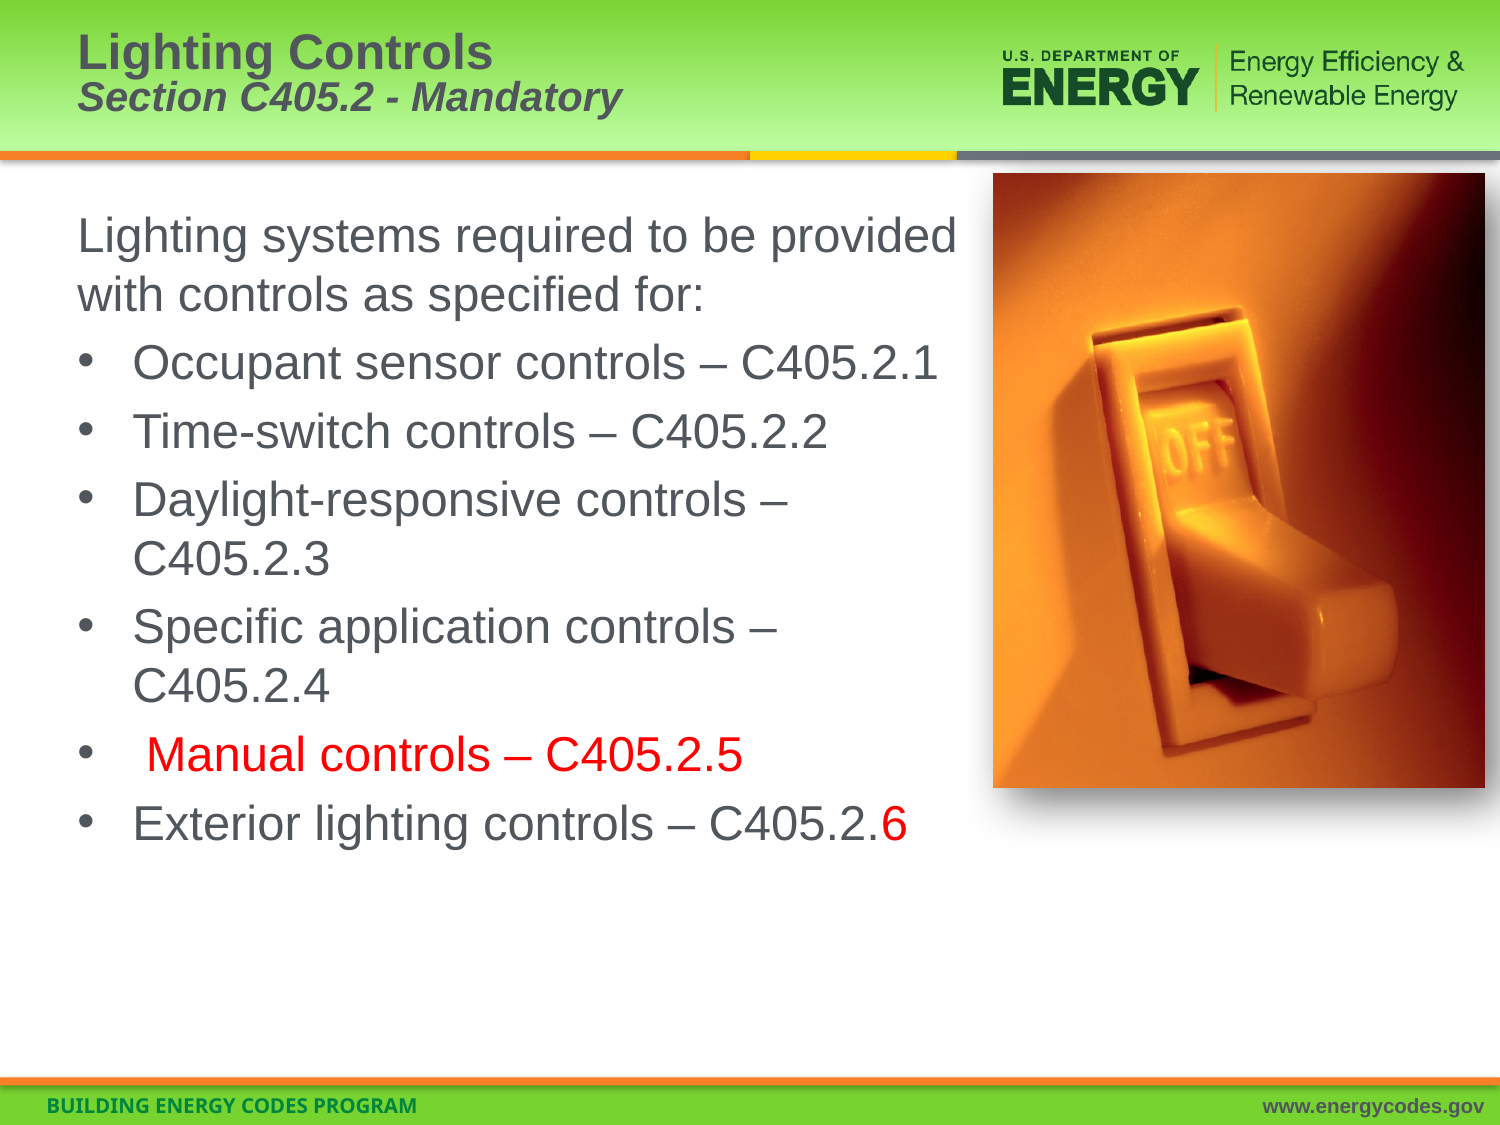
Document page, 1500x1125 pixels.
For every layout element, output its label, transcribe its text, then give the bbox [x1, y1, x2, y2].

title Lighting Controls Section C405.2 - Mandatory [62, 0, 959, 152]
list Lighting systems required to be provided with controls as specified for: Occupant sensor controls – C405.2.1 Time-switch controls – C405.2.2 Daylight-responsive controls – C405.2.3 Specific application controls – C405.2.4 Manual controls – C405.2.5 Exterior lighting controls – C405.2.6 [62, 195, 994, 1029]
picture [992, 173, 1485, 789]
picture [1003, 43, 1465, 112]
